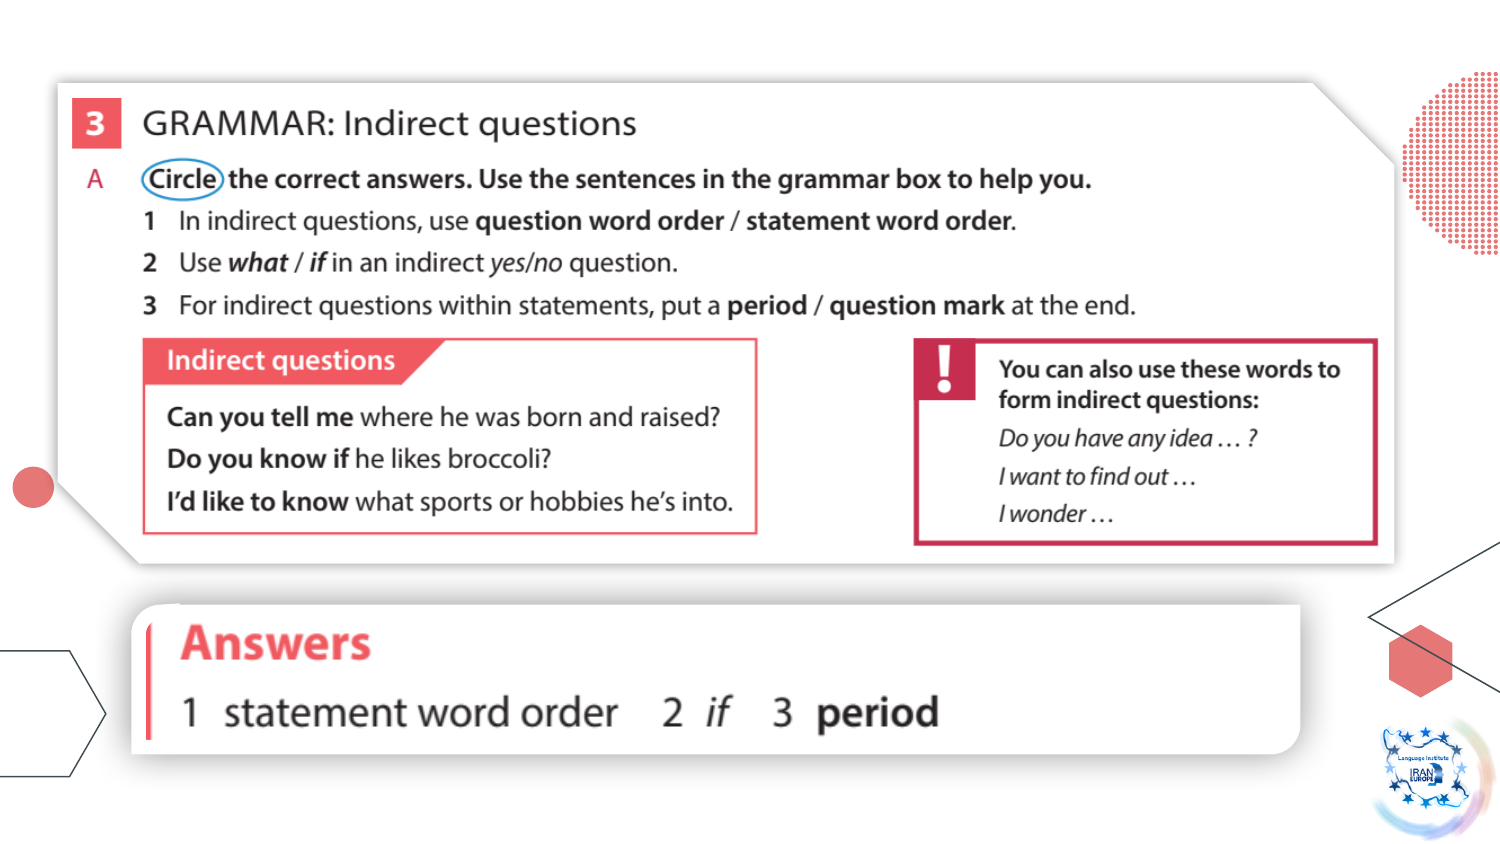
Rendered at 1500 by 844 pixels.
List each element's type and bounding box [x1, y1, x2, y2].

picture [64, 90, 1388, 557]
picture [138, 611, 1294, 748]
picture [1364, 711, 1500, 844]
